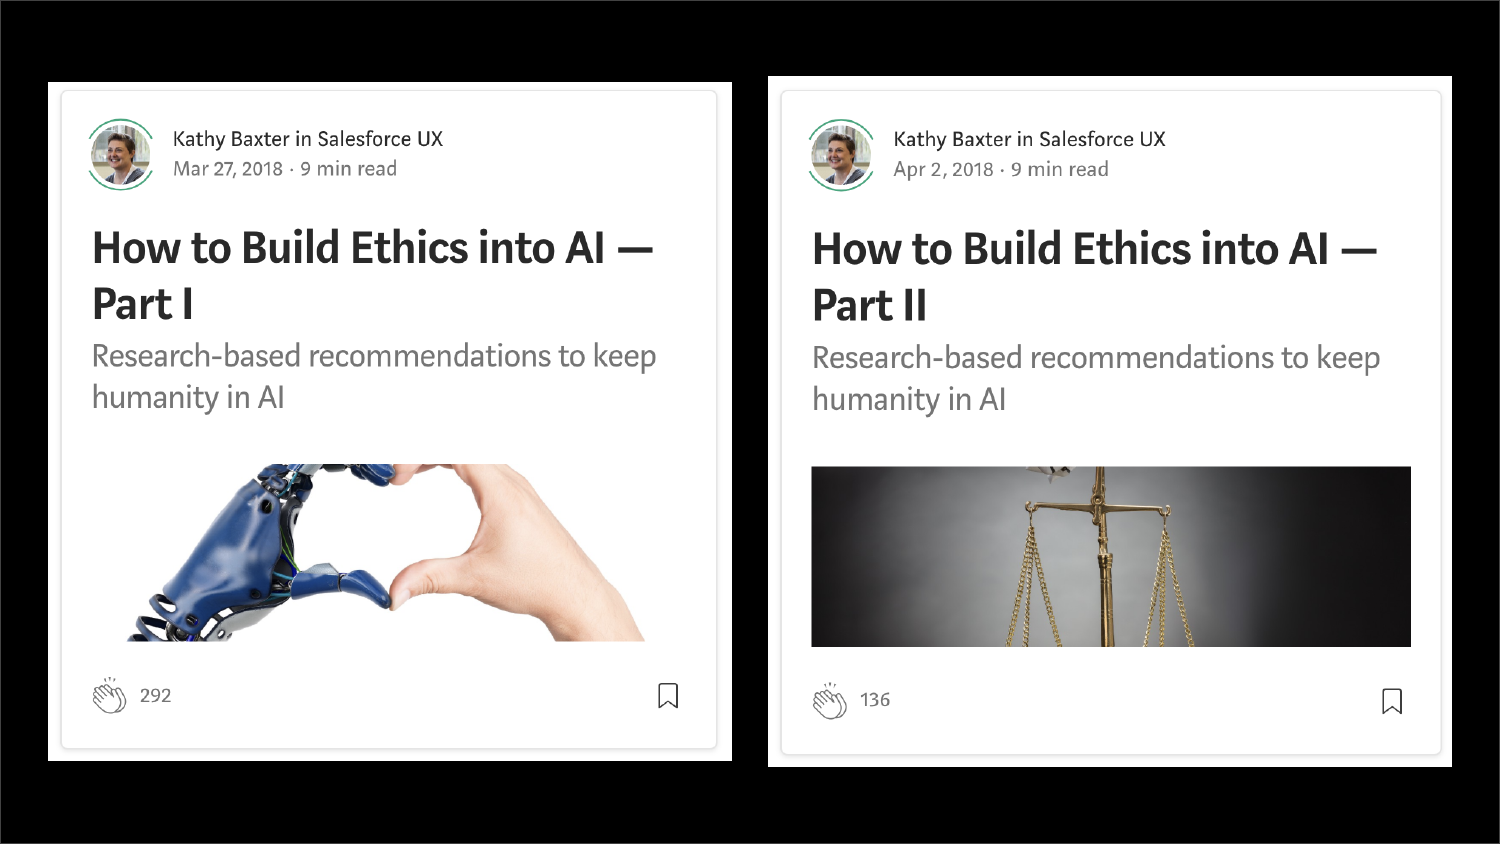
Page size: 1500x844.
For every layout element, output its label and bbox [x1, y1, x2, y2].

picture [47, 82, 733, 762]
picture [767, 76, 1453, 767]
text_box [0, 0, 1500, 844]
